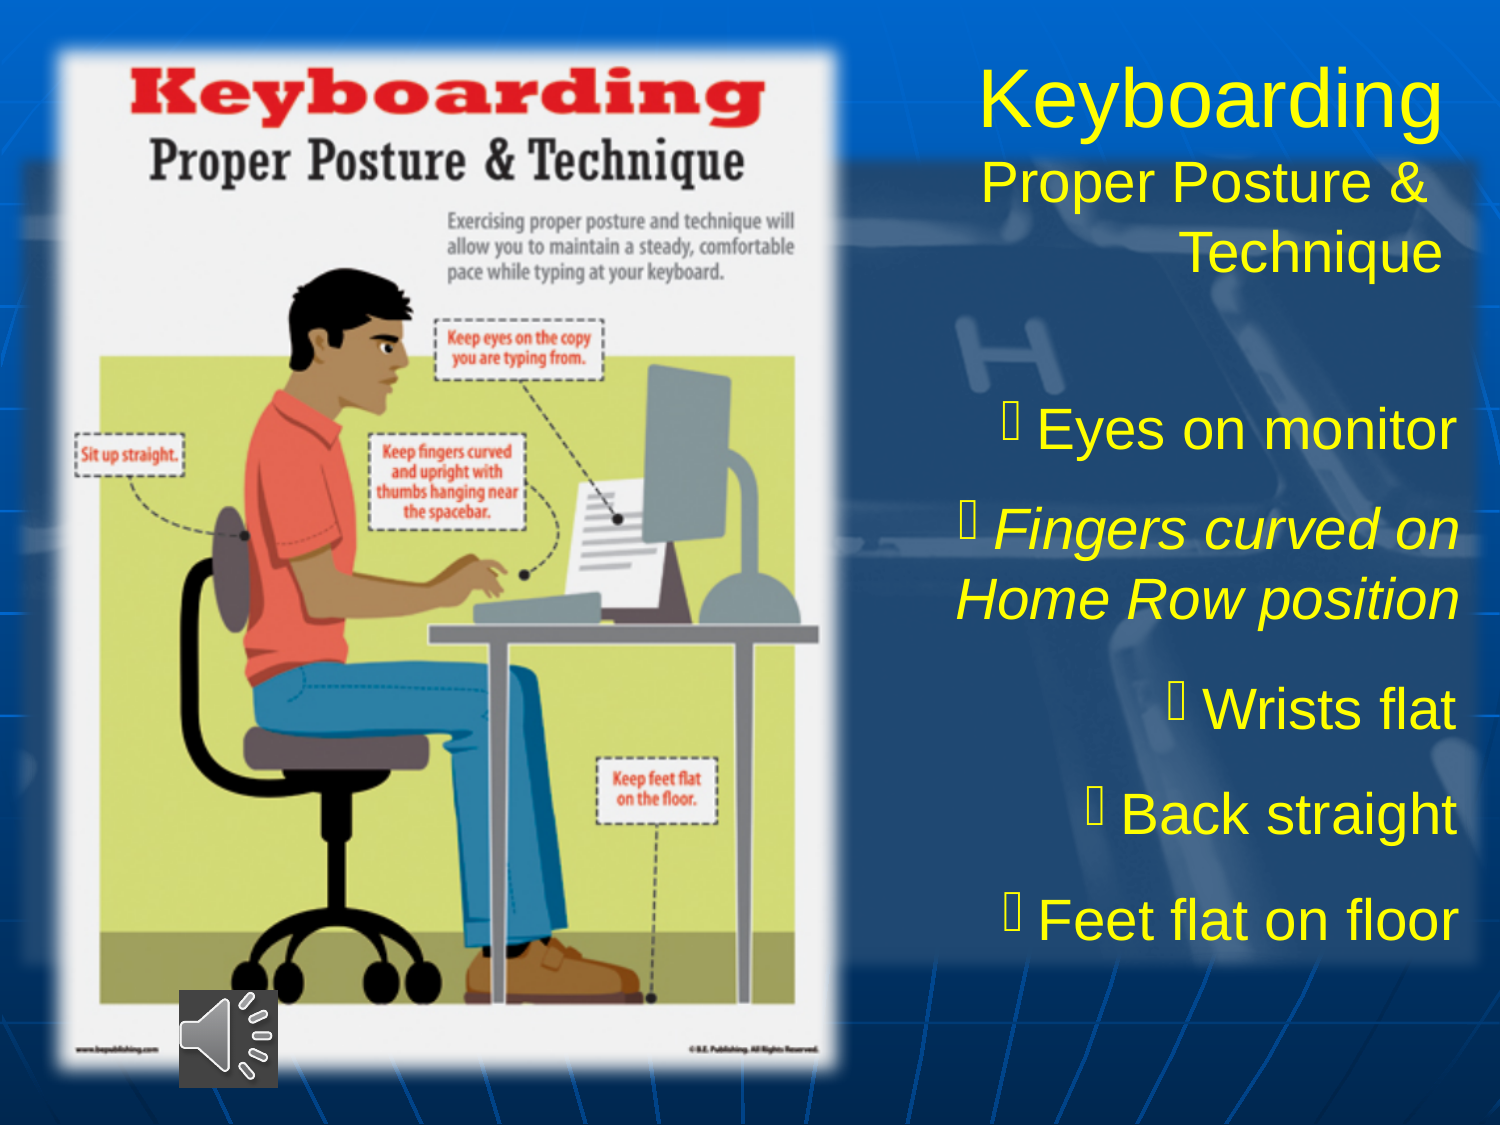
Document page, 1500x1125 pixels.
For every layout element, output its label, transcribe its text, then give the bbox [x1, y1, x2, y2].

title Keyboarding Proper Posture & Technique [948, 53, 1474, 143]
picture [5, 32, 1495, 1089]
